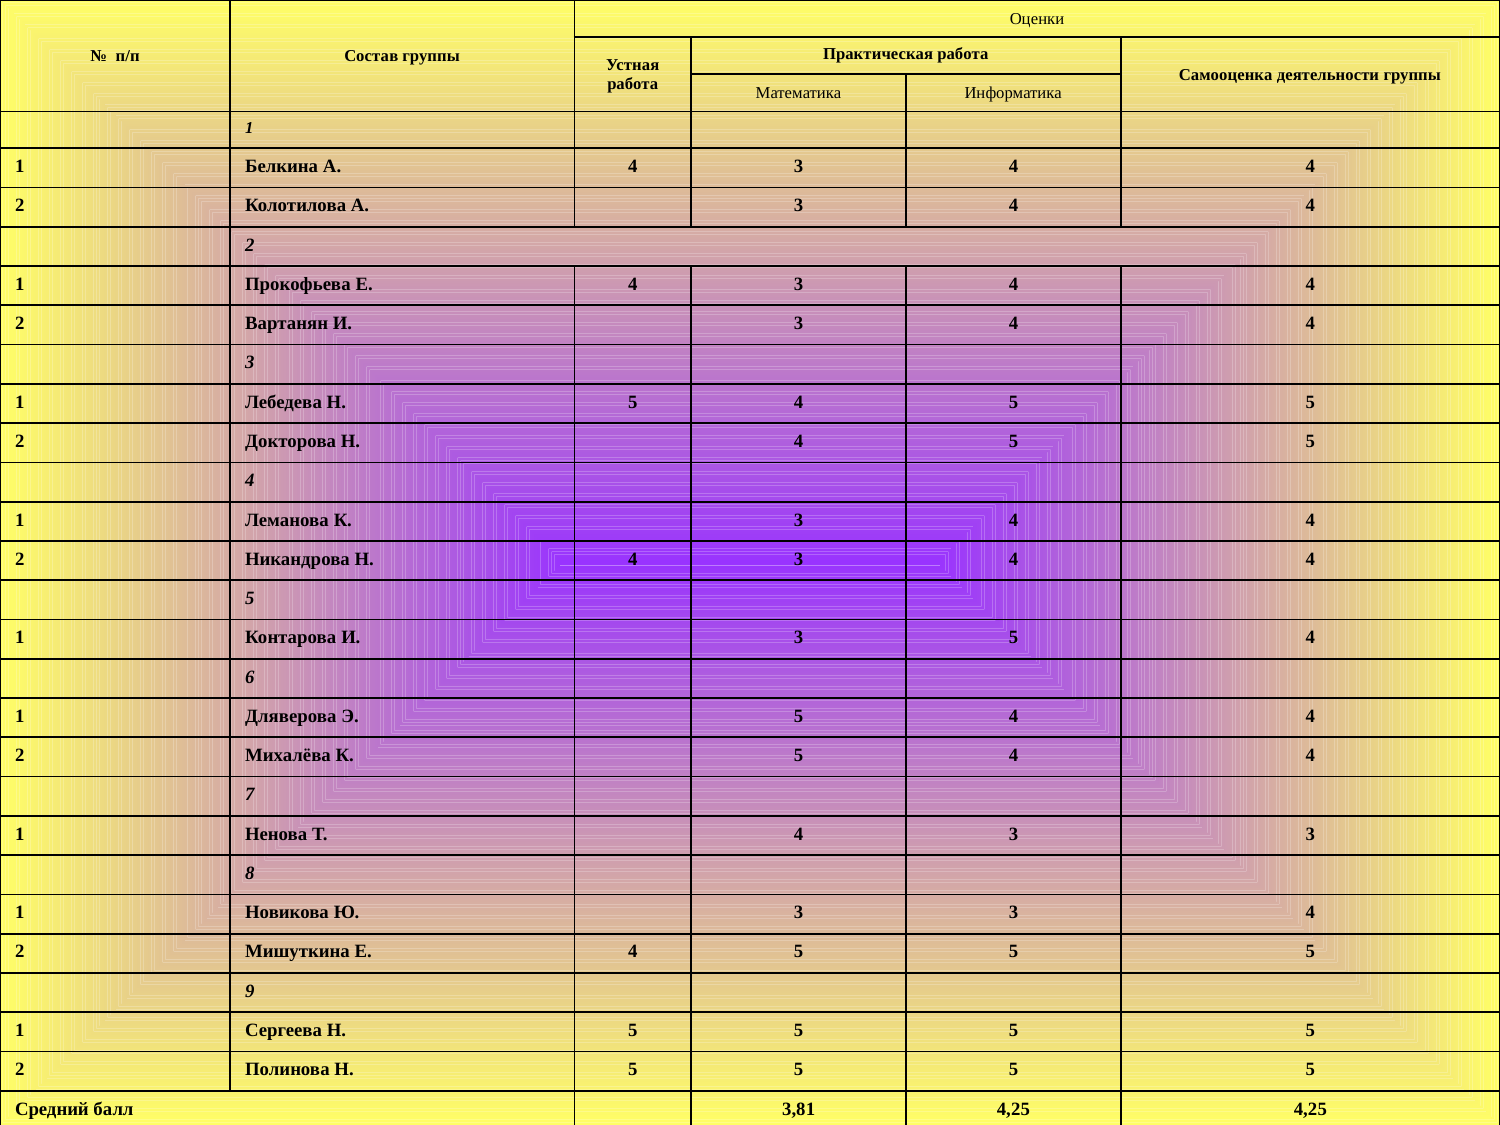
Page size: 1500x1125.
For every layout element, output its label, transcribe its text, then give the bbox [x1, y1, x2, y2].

table_cell 2 [1, 542, 229, 579]
table_cell [575, 738, 690, 776]
table_cell 2 [1, 1052, 229, 1090]
table_cell 3 [907, 895, 1120, 933]
table_cell Информатика [907, 75, 1120, 111]
table_cell 4 [1122, 188, 1499, 226]
table_cell [575, 620, 690, 658]
table_cell 4 [907, 699, 1120, 736]
table_cell 5 [907, 385, 1120, 422]
table_cell [692, 974, 905, 1011]
table_cell [907, 581, 1120, 619]
table_cell 3 [692, 542, 905, 579]
table_cell [1122, 974, 1499, 1011]
table_cell 5 [907, 424, 1120, 462]
table_cell 4 [1122, 620, 1499, 658]
table_cell 4 [575, 935, 690, 972]
table_cell 4 [575, 542, 690, 579]
table_cell [1, 660, 229, 697]
table_cell 3 [692, 895, 905, 933]
table_cell 2 [231, 228, 1499, 265]
table_cell 6 [231, 660, 574, 697]
table_cell [692, 112, 905, 147]
table_cell Никандрова Н. [231, 542, 574, 579]
table_cell Сергеева Н. [231, 1013, 574, 1051]
table_cell [692, 581, 905, 619]
table_cell 4 [907, 188, 1120, 226]
table_cell 3,81 [692, 1092, 905, 1125]
table_cell 9 [231, 974, 574, 1011]
table_cell 1 [1, 620, 229, 658]
table_cell [1, 463, 229, 501]
table_cell 3 [231, 345, 574, 383]
table_cell 3 [692, 188, 905, 226]
table_cell Устная работа [575, 38, 690, 111]
table_cell 4,25 [1122, 1092, 1499, 1125]
table_cell 5 [907, 935, 1120, 972]
table_cell 1 [231, 112, 574, 147]
table_cell Прокофьева Е. [231, 267, 574, 304]
table_cell 5 [1122, 1013, 1499, 1051]
table_cell 3 [907, 817, 1120, 854]
table_cell [575, 306, 690, 344]
table_cell 3 [692, 149, 905, 187]
table_cell [907, 112, 1120, 147]
table_cell 3 [1122, 817, 1499, 854]
table_cell 1 [1, 267, 229, 304]
table_cell 3 [692, 620, 905, 658]
table_cell [575, 817, 690, 854]
table_cell 5 [692, 738, 905, 776]
table_cell [575, 345, 690, 383]
table_cell [907, 777, 1120, 815]
table_cell [1122, 660, 1499, 697]
table_cell 1 [1, 895, 229, 933]
table_cell 4 [907, 149, 1120, 187]
table_cell [575, 777, 690, 815]
table_cell Михалёва К. [231, 738, 574, 776]
table_cell [907, 974, 1120, 1011]
table_cell 4 [1122, 149, 1499, 187]
table_cell [1122, 581, 1499, 619]
table_cell 5 [1122, 424, 1499, 462]
table_cell Математика [692, 75, 905, 111]
table_cell 1 [1, 385, 229, 422]
table_cell 5 [907, 1052, 1120, 1090]
table_cell 3 [692, 267, 905, 304]
table_header Состав группы [231, 1, 574, 111]
table_cell 1 [1, 699, 229, 736]
table_cell [1122, 463, 1499, 501]
table_cell Леманова К. [231, 503, 574, 540]
table_cell 5 [692, 1052, 905, 1090]
table_cell [575, 856, 690, 894]
table_cell 4 [907, 542, 1120, 579]
table_cell Практическая работа [692, 38, 1120, 73]
table_cell [575, 503, 690, 540]
table_cell 5 [907, 1013, 1120, 1051]
table_cell 4 [1122, 503, 1499, 540]
table_cell [1122, 345, 1499, 383]
table_cell 4 [575, 149, 690, 187]
table_cell 5 [692, 1013, 905, 1051]
table_cell [575, 895, 690, 933]
table_cell 2 [1, 306, 229, 344]
table_cell [1, 856, 229, 894]
table_cell Колотилова А. [231, 188, 574, 226]
table_cell 8 [231, 856, 574, 894]
table_cell [1122, 777, 1499, 815]
table_cell Полинова Н. [231, 1052, 574, 1090]
table_cell Белкина А. [231, 149, 574, 187]
table_cell [575, 660, 690, 697]
table_cell [692, 463, 905, 501]
table_cell Вартанян И. [231, 306, 574, 344]
table_cell 4 [1122, 267, 1499, 304]
table_cell [575, 581, 690, 619]
table_cell 5 [575, 1052, 690, 1090]
table_cell [907, 345, 1120, 383]
table_header № п/п [1, 1, 229, 111]
table_cell [692, 660, 905, 697]
table_cell 5 [1122, 935, 1499, 972]
table_cell 4,25 [907, 1092, 1120, 1125]
table_cell 4 [692, 385, 905, 422]
table_cell [575, 699, 690, 736]
table_cell Дляверова Э. [231, 699, 574, 736]
table_cell 2 [1, 738, 229, 776]
table_cell [692, 345, 905, 383]
table_cell [907, 463, 1120, 501]
table_cell 1 [1, 817, 229, 854]
table_cell Самооценка деятельности группы [1122, 38, 1477, 111]
table_cell 3 [692, 306, 905, 344]
table_cell 5 [692, 935, 905, 972]
table_cell [1, 112, 229, 147]
table_cell [1, 228, 229, 265]
table_cell [575, 974, 690, 1011]
table_cell 4 [1122, 699, 1499, 736]
table_cell Лебедева Н. [231, 385, 574, 422]
table_cell 4 [907, 267, 1120, 304]
table_cell 4 [231, 463, 574, 501]
table_cell 5 [1122, 1052, 1499, 1090]
table_cell [575, 112, 690, 147]
table_cell 2 [1, 935, 229, 972]
table_cell Средний балл [1, 1092, 574, 1125]
table_cell 5 [575, 1013, 690, 1051]
table_cell 4 [1122, 895, 1499, 933]
table_cell 2 [1, 188, 229, 226]
table_cell 5 [231, 581, 574, 619]
table_cell [575, 424, 690, 462]
table_cell [907, 660, 1120, 697]
table_cell [1, 777, 229, 815]
table_cell 4 [907, 503, 1120, 540]
table_cell Докторова Н. [231, 424, 574, 462]
table_cell [1, 345, 229, 383]
table_cell 4 [1122, 542, 1499, 579]
table_cell 4 [575, 267, 690, 304]
table_cell 1 [1, 149, 229, 187]
table_cell 5 [692, 699, 905, 736]
table_cell [692, 856, 905, 894]
table_cell [907, 856, 1120, 894]
table_cell 5 [907, 620, 1120, 658]
table_cell 5 [575, 385, 690, 422]
table_cell 1 [1, 503, 229, 540]
table_cell 4 [692, 424, 905, 462]
table_cell Контарова И. [231, 620, 574, 658]
table_cell Мишуткина Е. [231, 935, 574, 972]
table_cell [575, 1092, 690, 1125]
table_cell 5 [1122, 385, 1499, 422]
table_cell Новикова Ю. [231, 895, 574, 933]
table_cell [1122, 856, 1499, 894]
table_cell 4 [907, 306, 1120, 344]
table_header Оценки [575, 1, 1499, 36]
table_cell 4 [907, 738, 1120, 776]
table_cell 7 [231, 777, 574, 815]
table_cell [1122, 112, 1499, 147]
table_cell [575, 188, 690, 226]
table_cell 4 [692, 817, 905, 854]
table_cell 2 [1, 424, 229, 462]
table_cell 4 [1122, 738, 1499, 776]
table_cell [692, 777, 905, 815]
table_cell 4 [1122, 306, 1499, 344]
table_cell Ненова Т. [231, 817, 574, 854]
table_cell [1, 974, 229, 1011]
table_cell 1 [1, 1013, 229, 1051]
table_cell [1, 581, 229, 619]
table_cell 3 [692, 503, 905, 540]
table_cell [575, 463, 690, 501]
